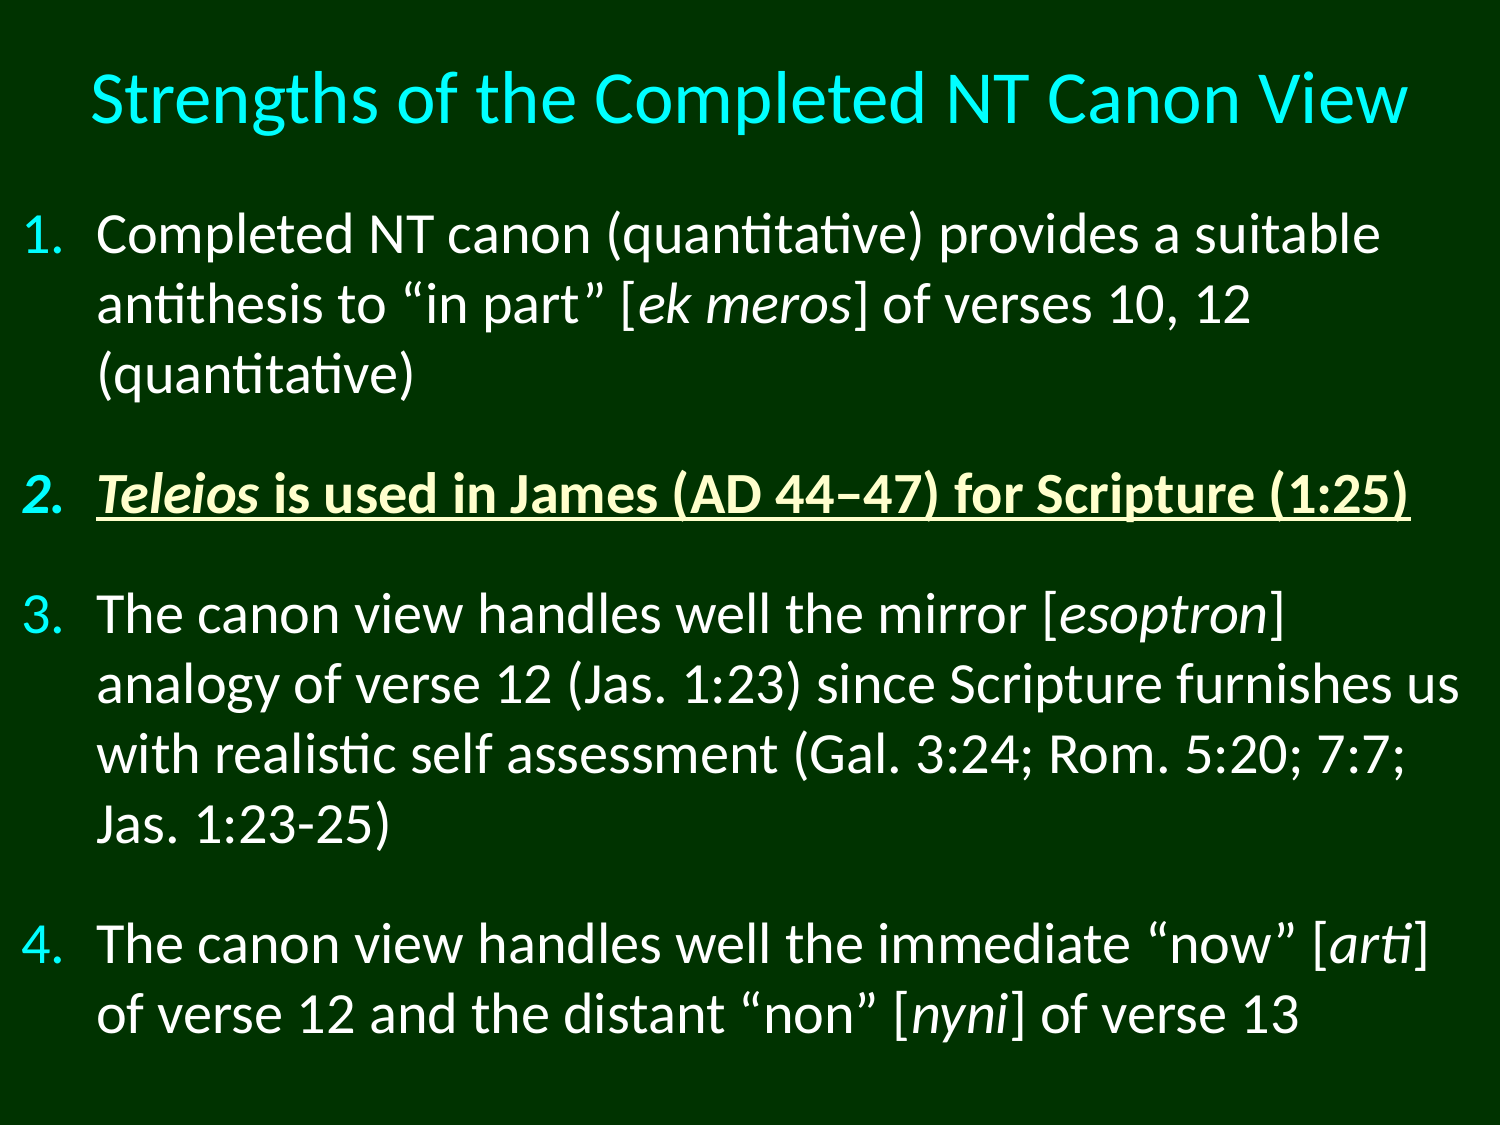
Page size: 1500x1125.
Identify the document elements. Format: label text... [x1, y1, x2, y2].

title Strengths of the Completed NT Canon View [43, 37, 1457, 150]
list Completed NT canon (quantitative) provides a suitable antithesis to “in part” [ek meros] of verses 10, 12 (quantitative) Teleios is used in James (AD 44‒47) for Scripture (1:25) The canon view handles well the mirror [esoptron] analogy of verse 12 (Jas. 1:23) since Scripture furnishes us with realistic self assessment (Gal. 3:24; Rom. 5:20; 7:7; Jas. 1:23-25) The canon view handles well the immediate “now” [arti] of verse 12 and the distant “non” [nyni] of verse 13 [5, 187, 1494, 1088]
